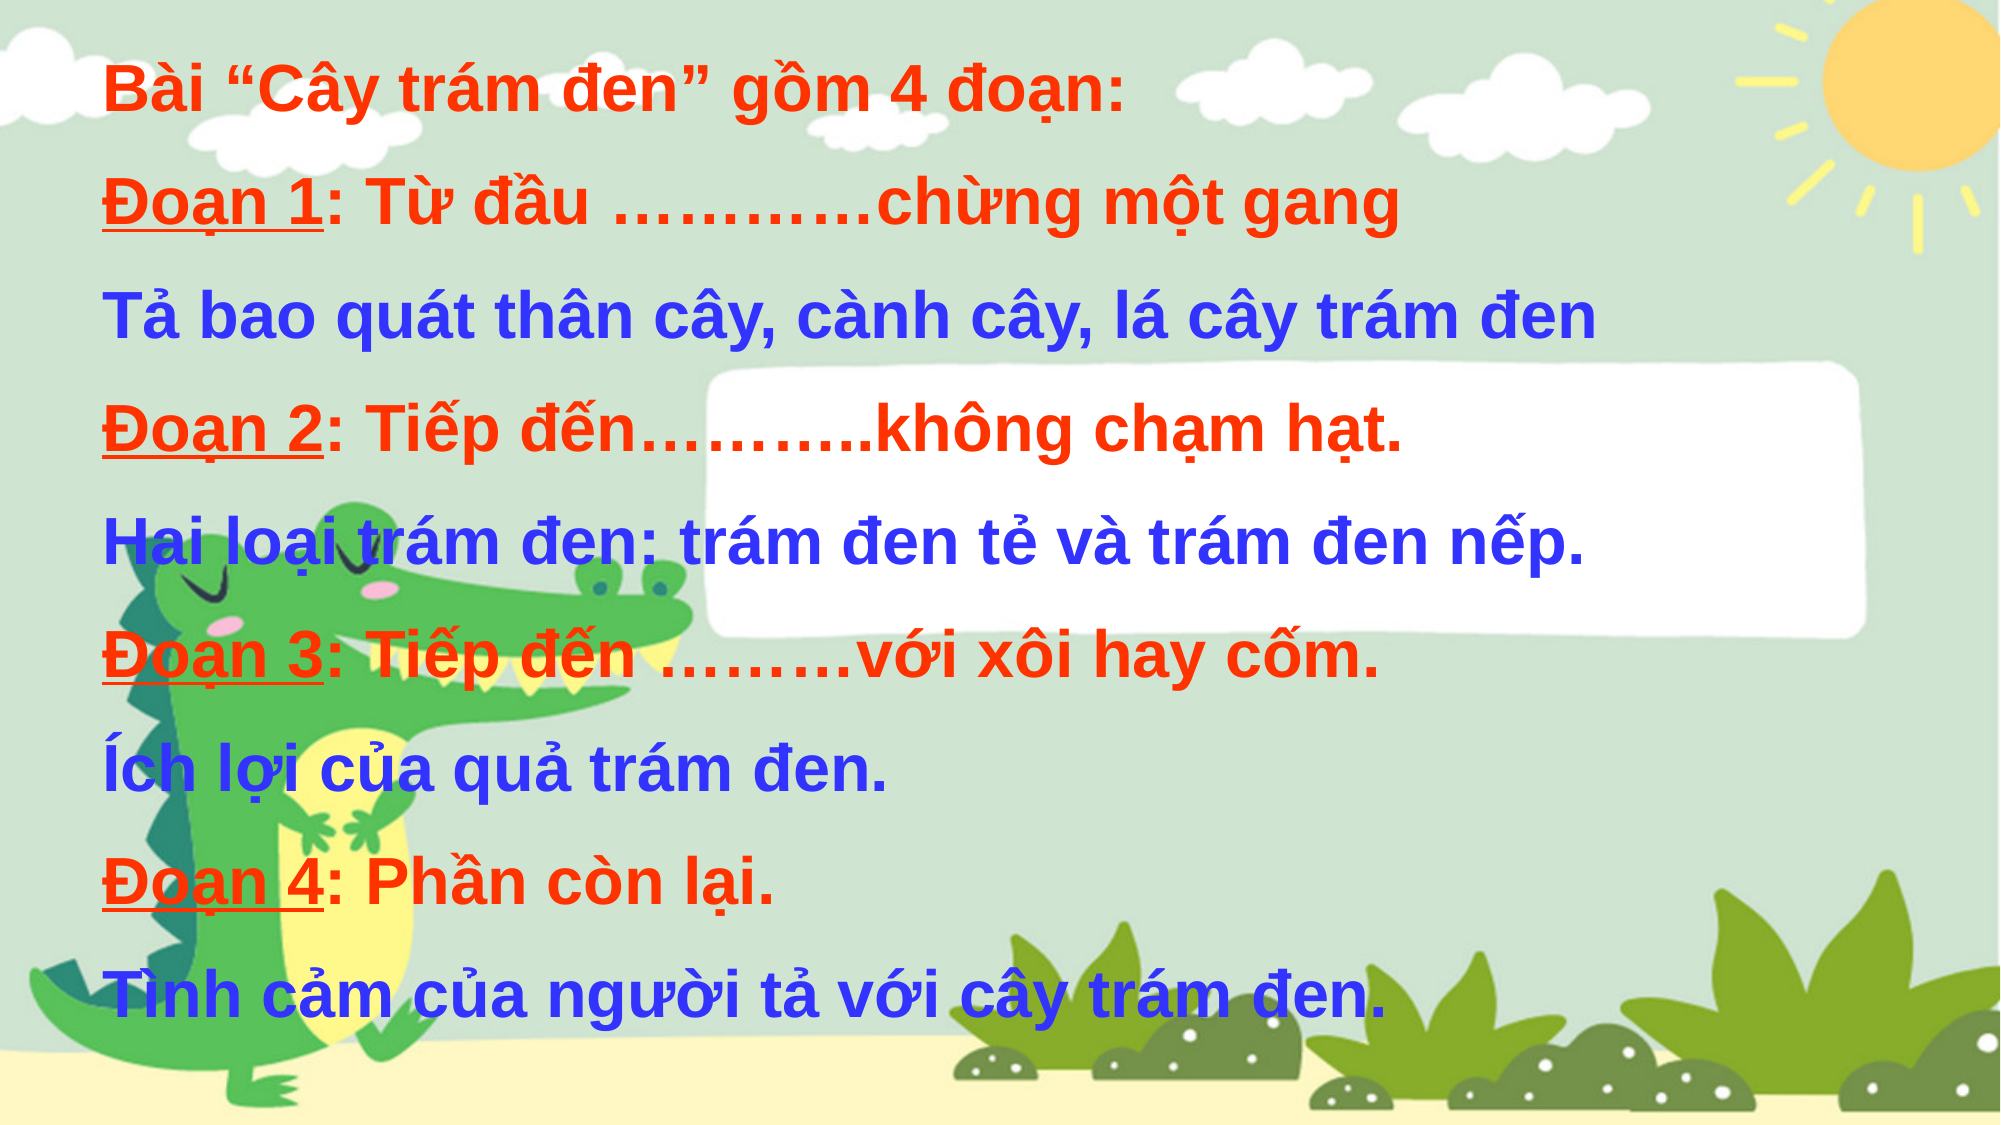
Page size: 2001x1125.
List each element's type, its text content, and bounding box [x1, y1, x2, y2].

text_box Bài “Cây trám đen” gồm 4 đoạn: Đoạn 1: Từ đầu …………chừng một gang Tả bao quát thân cây, cành cây, lá cây trám đen Đoạn 2: Tiếp đến………..không chạm hạt. Hai loại trám đen: trám đen tẻ và trám đen nếp. Đoạn 3: Tiếp đến ………với xôi hay cốm. Ích lợi của quả trám đen. Đoạn 4: Phần còn lại. Tình cảm của người tả với cây trám đen. [87, 37, 1863, 1039]
picture [0, 0, 2001, 1125]
